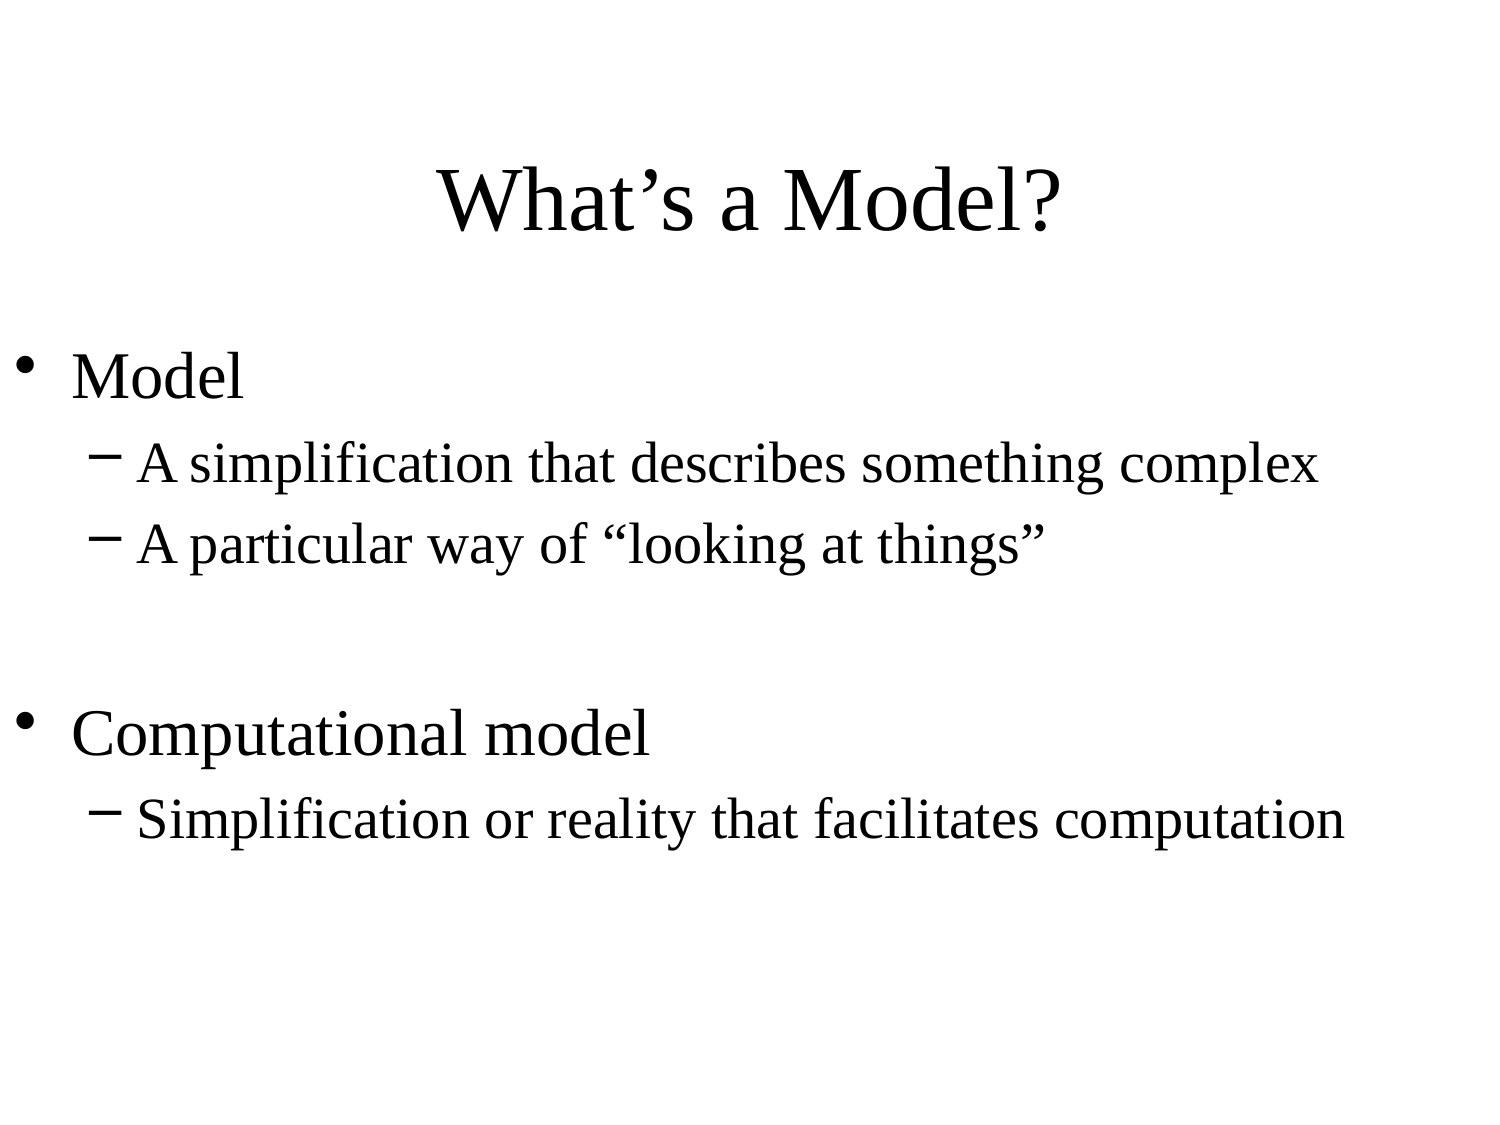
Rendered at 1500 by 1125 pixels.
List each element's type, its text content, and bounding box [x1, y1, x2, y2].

title What’s a Model? [112, 99, 1388, 288]
list Model A simplification that describes something complex A particular way of “looking at things” Computational model Simplification or reality that facilitates computation [0, 324, 1500, 1000]
